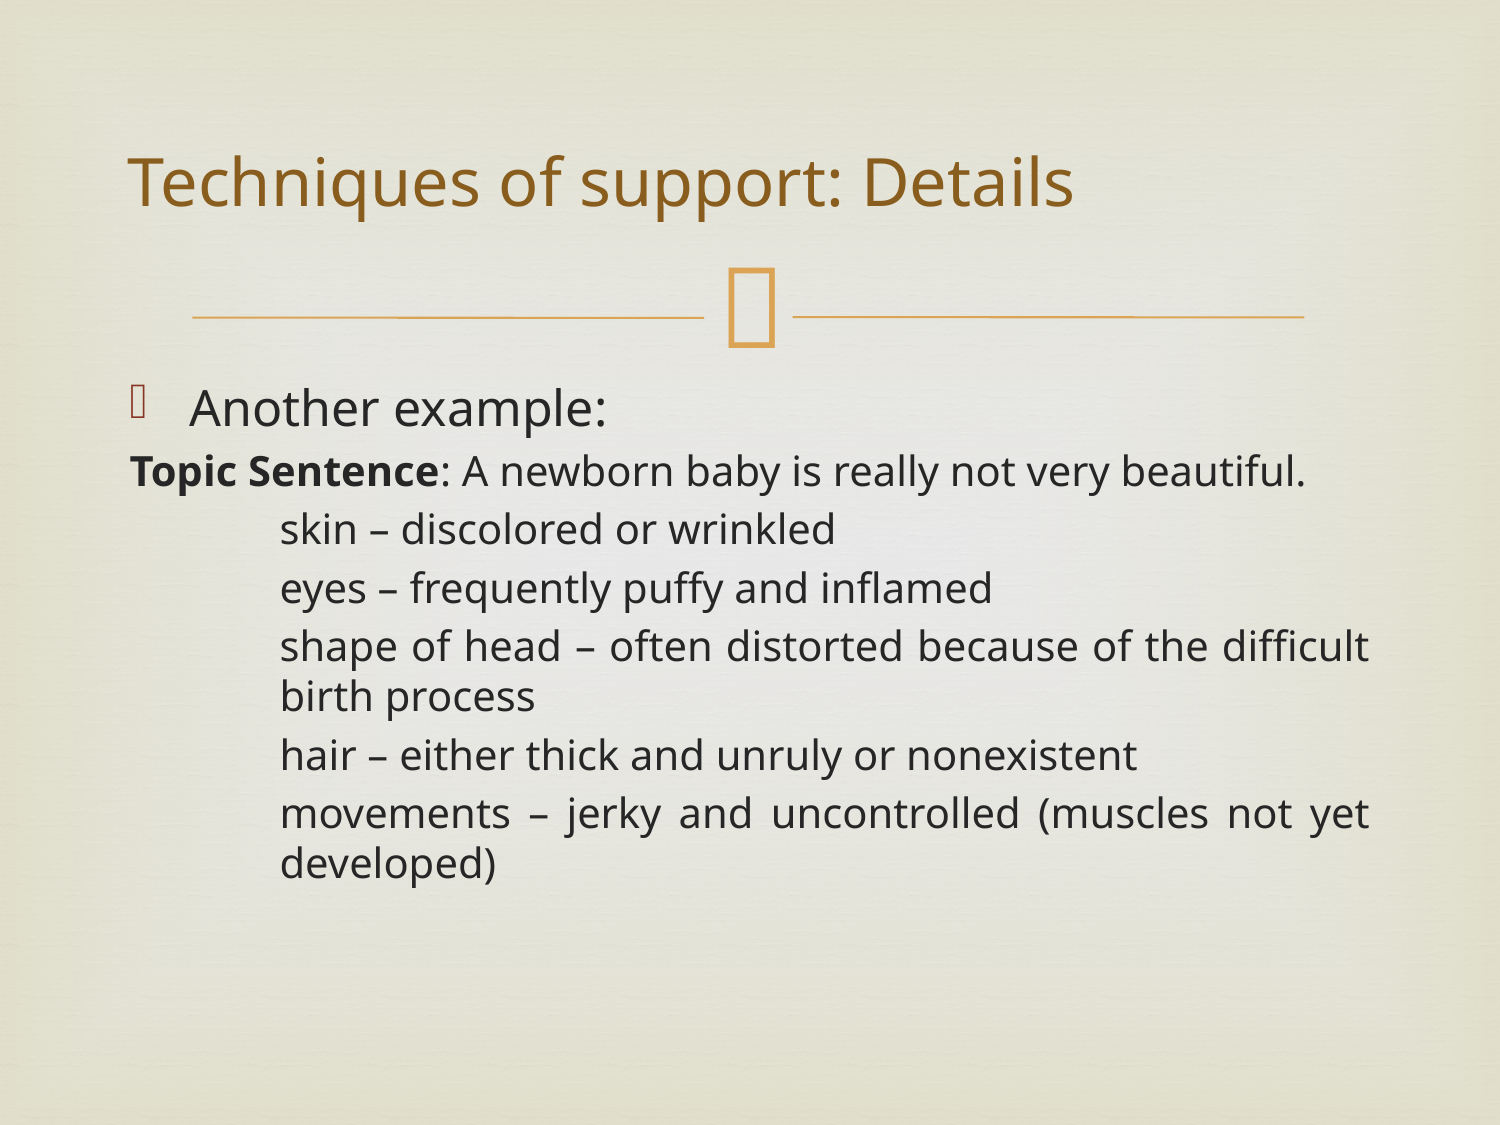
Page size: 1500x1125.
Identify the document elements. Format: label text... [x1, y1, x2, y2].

list Another example: Topic Sentence: A newborn baby is really not very beautiful. skin – discolored or wrinkled eyes – frequently puffy and inflamed shape of head – often distorted because of the difficult birth process hair – either thick and unruly or nonexistent movements – jerky and uncontrolled (muscles not yet developed) [114, 368, 1386, 1005]
title Techniques of support: Details [112, 93, 1386, 267]
